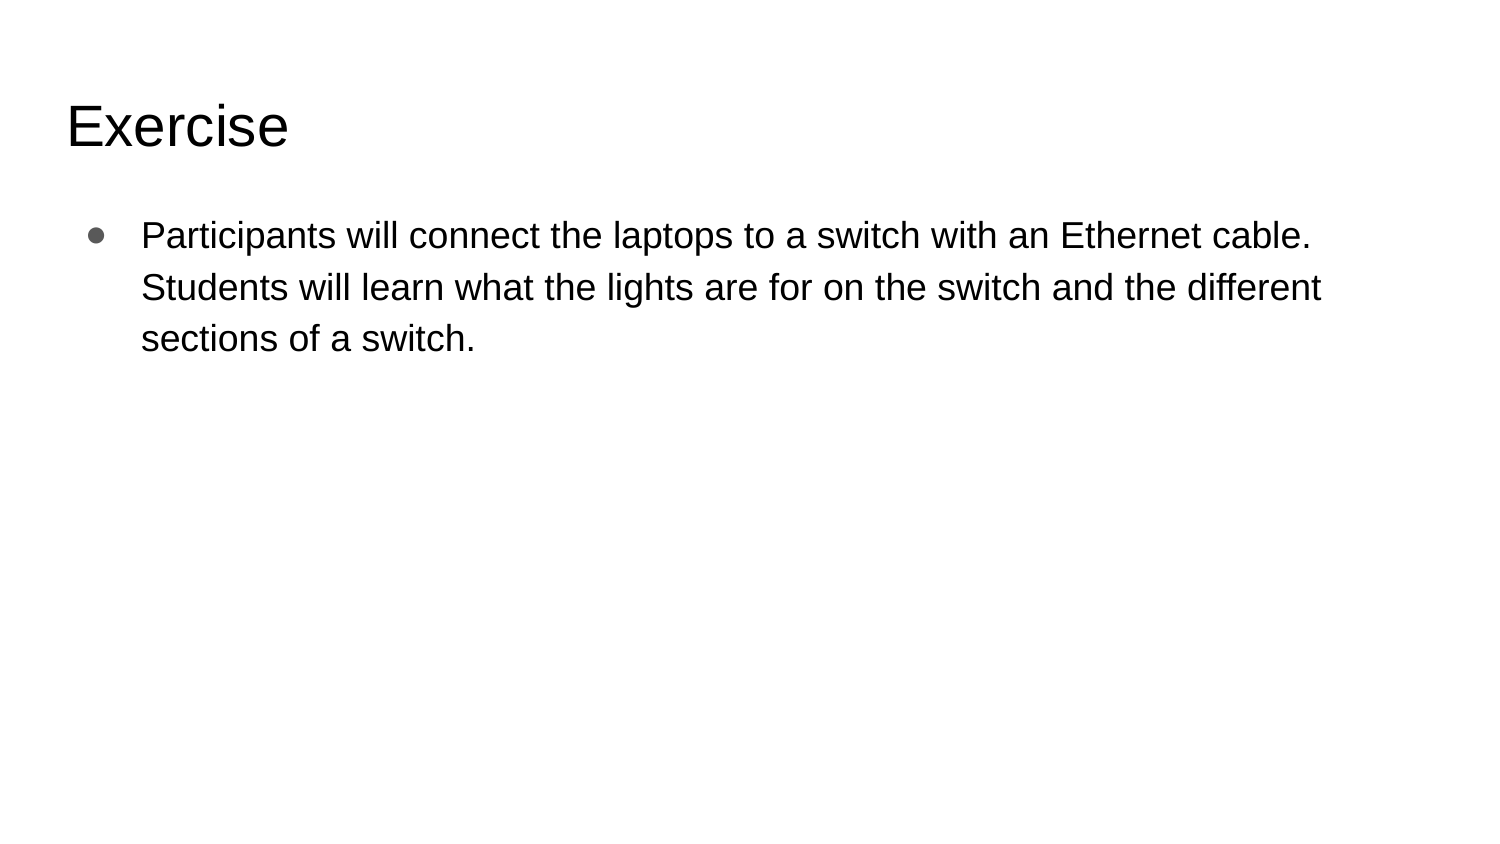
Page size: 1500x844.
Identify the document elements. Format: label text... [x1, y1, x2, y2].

list Participants will connect the laptops to a switch with an Ethernet cable. Students will learn what the lights are for on the switch and the different sections of a switch. [51, 189, 1449, 750]
title Exercise [51, 72, 1449, 167]
